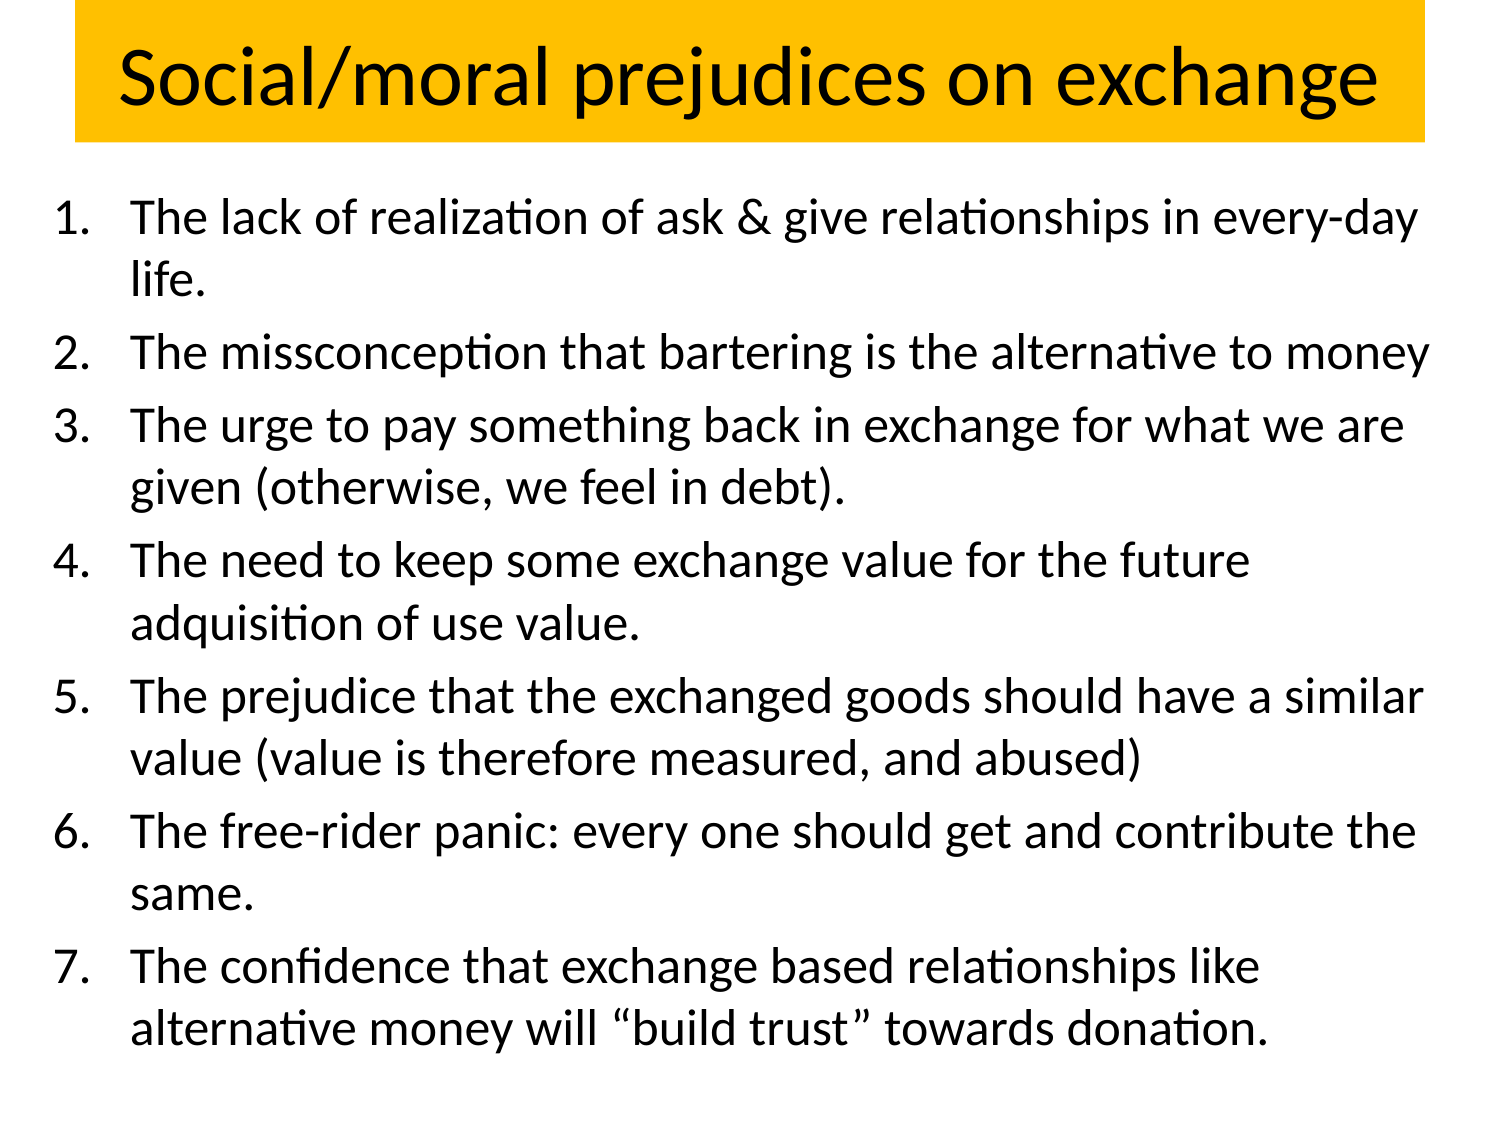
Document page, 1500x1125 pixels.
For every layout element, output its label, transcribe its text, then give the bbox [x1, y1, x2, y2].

list The lack of realization of ask & give relationships in every-day life. The missconception that bartering is the alternative to money The urge to pay something back in exchange for what we are given (otherwise, we feel in debt). The need to keep some exchange value for the future adquisition of use value. The prejudice that the exchanged goods should have a similar value (value is therefore measured, and abused) The free-rider panic: every one should get and contribute the same. The confidence that exchange based relationships like alternative money will “build trust” towards donation. [37, 174, 1463, 1088]
title Social/moral prejudices on exchange [75, 0, 1425, 143]
